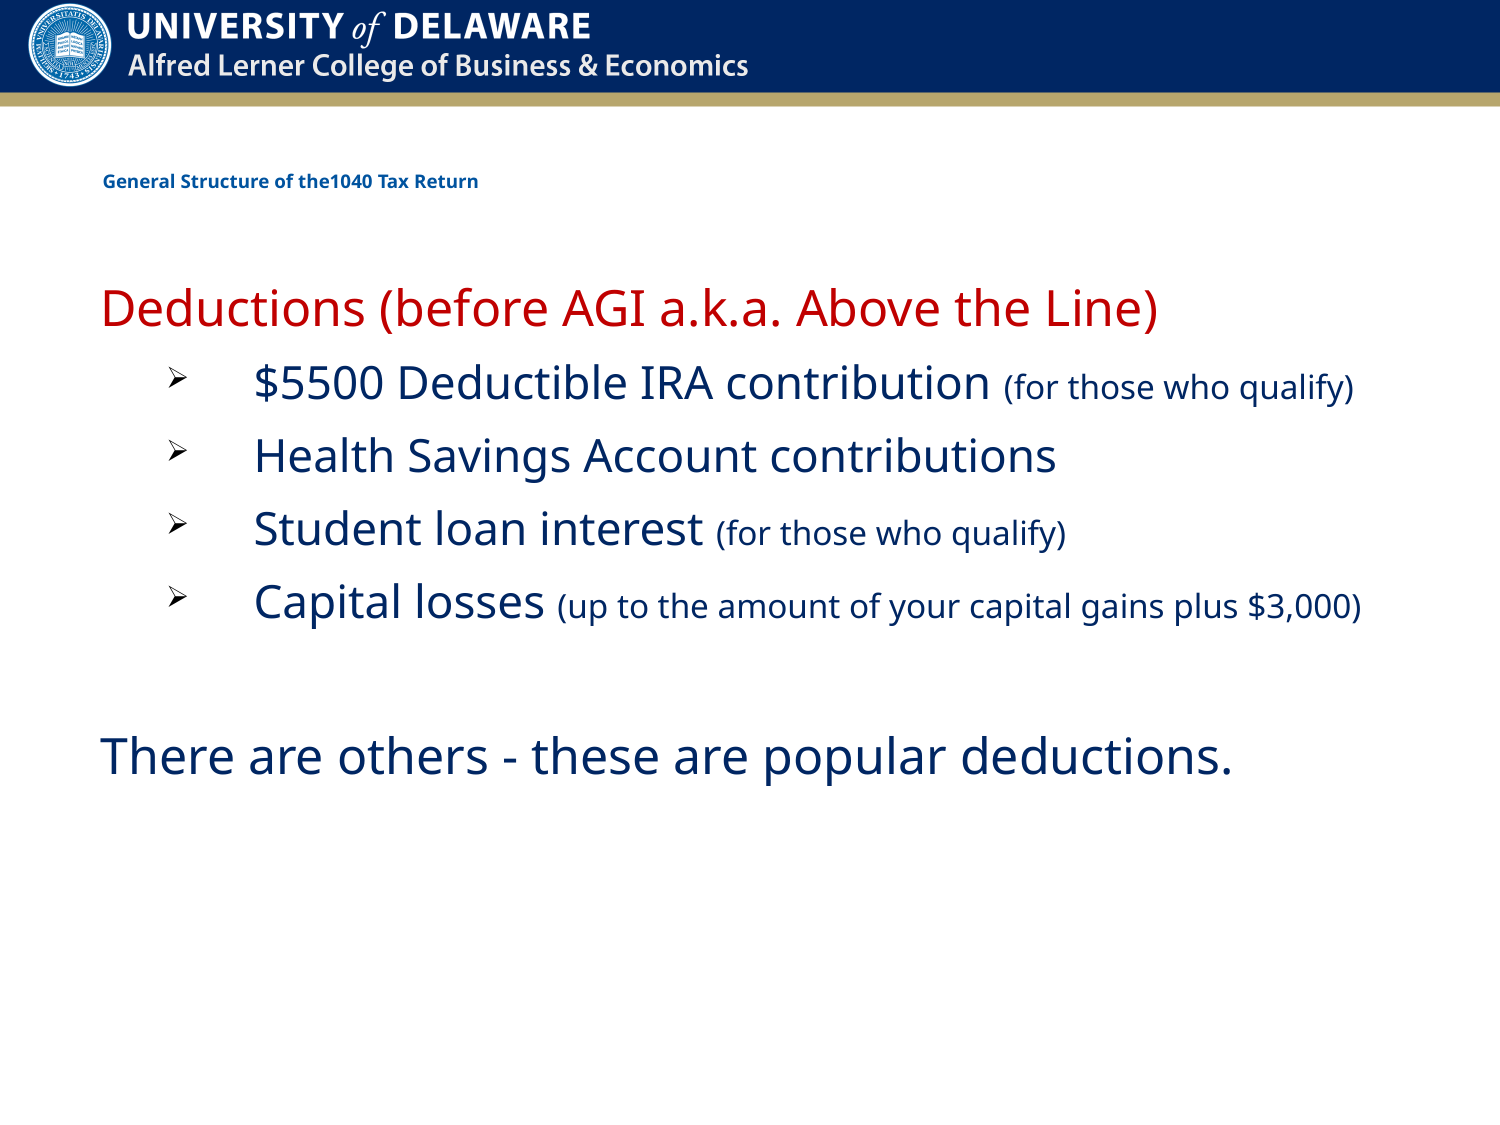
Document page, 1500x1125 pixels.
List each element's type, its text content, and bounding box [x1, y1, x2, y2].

picture [0, 0, 1500, 1125]
list Deductions (before AGI a.k.a. Above the Line) $5500 Deductible IRA contribution (for those who qualify) Health Savings Account contributions Student loan interest (for those who qualify) Capital losses (up to the amount of your capital gains plus $3,000) There are others - these are popular deductions. [19, 262, 1395, 957]
title General Structure of the1040 Tax Return [87, 137, 1500, 225]
